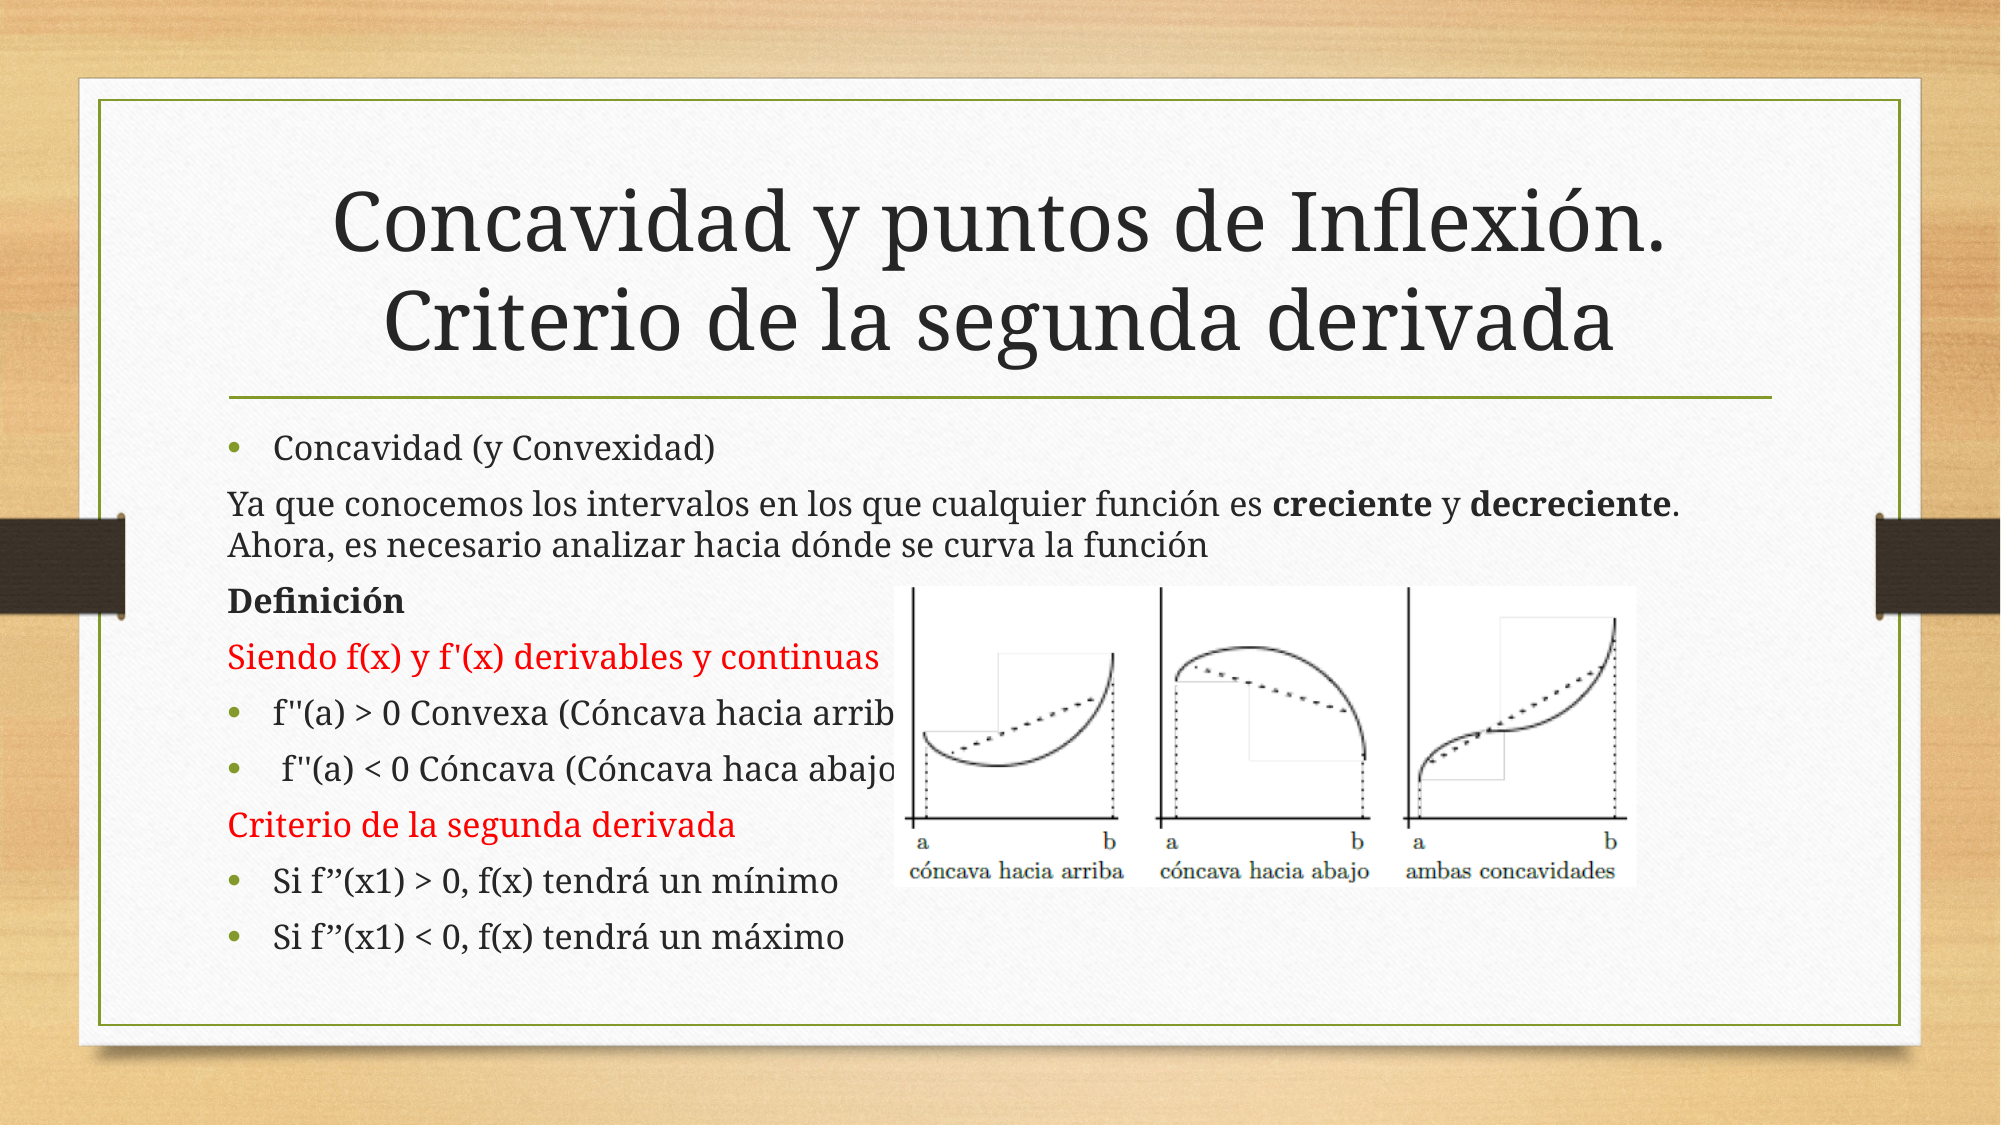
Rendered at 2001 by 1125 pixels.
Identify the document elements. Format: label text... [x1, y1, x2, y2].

picture [0, 0, 2001, 1125]
title Concavidad y puntos de Inflexión. Criterio de la segunda derivada [212, 161, 1788, 375]
list Concavidad (y Convexidad) Ya que conocemos los intervalos en los que cualquier función es creciente y decreciente. Ahora, es necesario analizar hacia dónde se curva la función Definición Siendo f(x) y f'(x) derivables y continuas f''(a) > 0 Convexa (Cóncava hacia arriba) f''(a) < 0 Cóncava (Cóncava haca abajo) Criterio de la segunda derivada Si f’’(x1) > 0, f(x) tendrá un mínimo Si f’’(x1) < 0, f(x) tendrá un máximo [212, 419, 1788, 964]
